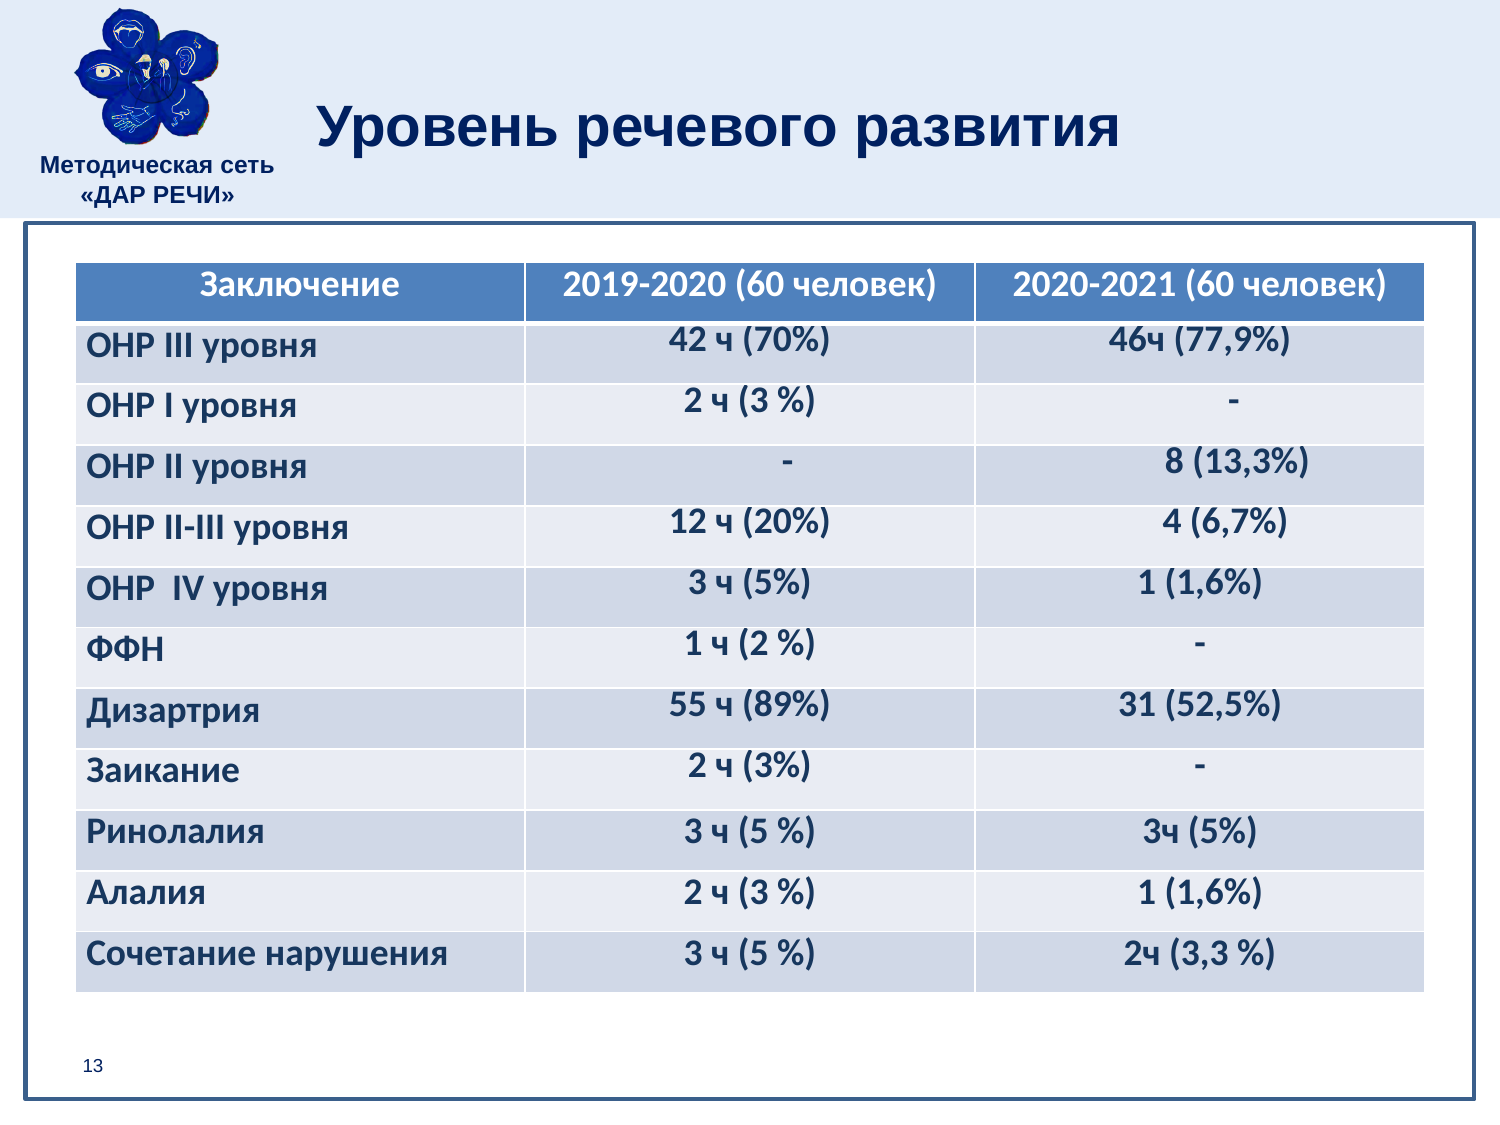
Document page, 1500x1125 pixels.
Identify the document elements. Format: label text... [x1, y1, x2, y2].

table_cell ОНР II уровня [76, 446, 524, 505]
table_cell 42 ч (70%) [526, 326, 974, 383]
table_cell 2 ч (3%) [526, 750, 974, 809]
table_header 2020-2021 (60 человек) [976, 263, 1424, 321]
table_cell - [526, 446, 974, 505]
table_cell ОНР IV уровня [76, 568, 524, 627]
table_cell 3 ч (5 %) [526, 811, 974, 870]
table_cell Алалия [76, 872, 524, 931]
table_cell 55 ч (89%) [526, 689, 974, 748]
picture [73, 4, 219, 149]
table_cell 3 ч (5 %) [526, 932, 974, 992]
table_cell 31 (52,5%) [976, 689, 1424, 748]
table_cell 8 (13,3%) [976, 446, 1424, 505]
table_cell ФФН [76, 628, 524, 687]
table_cell - [976, 628, 1424, 687]
title Уровень речевого развития [301, 26, 1477, 215]
table_cell - [976, 385, 1424, 444]
table_cell 1 ч (2 %) [526, 628, 974, 687]
table_header Заключение [76, 263, 524, 321]
table_cell ОНР III уровня [76, 326, 524, 383]
table_cell 4 (6,7%) [976, 507, 1424, 566]
table_cell 12 ч (20%) [526, 507, 974, 566]
table_cell 1 (1,6%) [976, 568, 1424, 627]
table_cell 3ч (5%) [976, 811, 1424, 870]
table_cell - [976, 750, 1424, 809]
table_cell 46ч (77,9%) [976, 326, 1424, 383]
table_cell 1 (1,6%) [976, 872, 1424, 931]
table_cell 2 ч (3 %) [526, 385, 974, 444]
table_cell ОНР I уровня [76, 385, 524, 444]
table_cell 2ч (3,3 %) [976, 932, 1424, 992]
table_cell 3 ч (5%) [526, 568, 974, 627]
table_cell 2 ч (3 %) [526, 872, 974, 931]
table_header 2019-2020 (60 человек) [526, 263, 974, 321]
table_cell Сочетание нарушения [76, 932, 524, 992]
table_cell ОНР II-III уровня [76, 507, 524, 566]
table_cell Дизартрия [76, 689, 524, 748]
slide_number 13 [29, 1035, 119, 1095]
table_cell Ринолалия [76, 811, 524, 870]
table_cell Заикание [76, 750, 524, 809]
